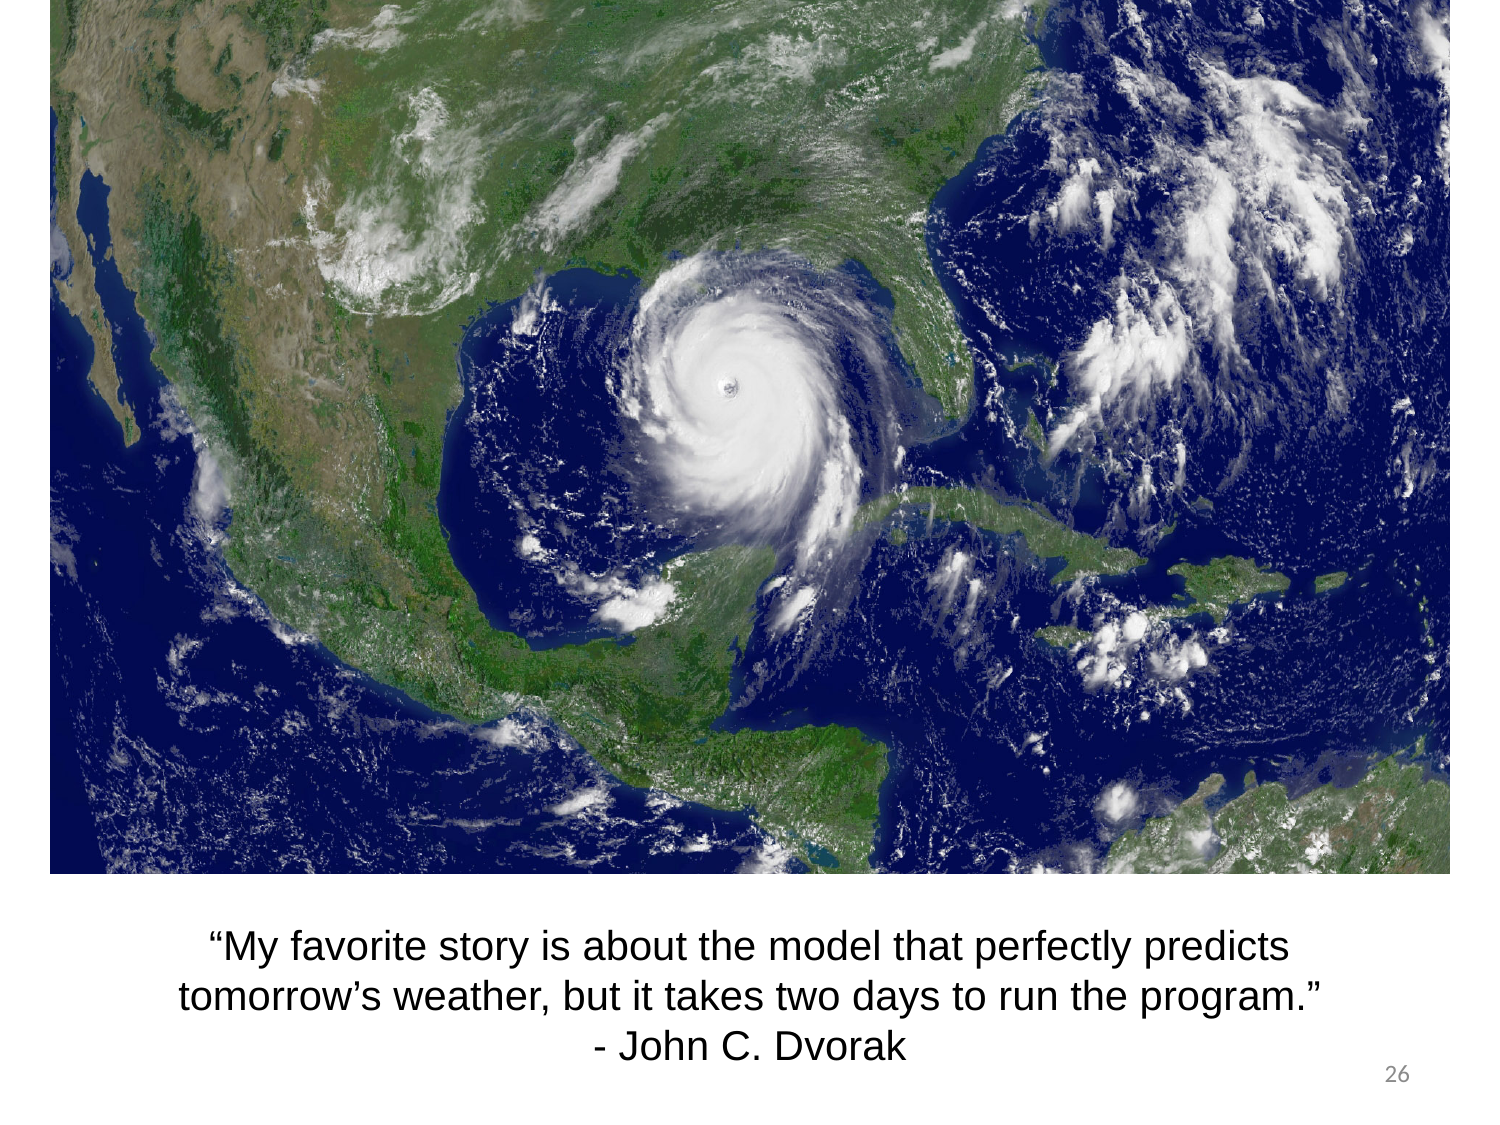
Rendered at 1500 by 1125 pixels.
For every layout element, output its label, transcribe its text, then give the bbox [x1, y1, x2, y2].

picture [50, 0, 1450, 874]
title “My favorite story is about the model that perfectly predicts tomorrow’s weather, but it takes two days to run the program.” - John C. Dvorak [112, 900, 1388, 1088]
slide_number 26 [1074, 1042, 1425, 1103]
